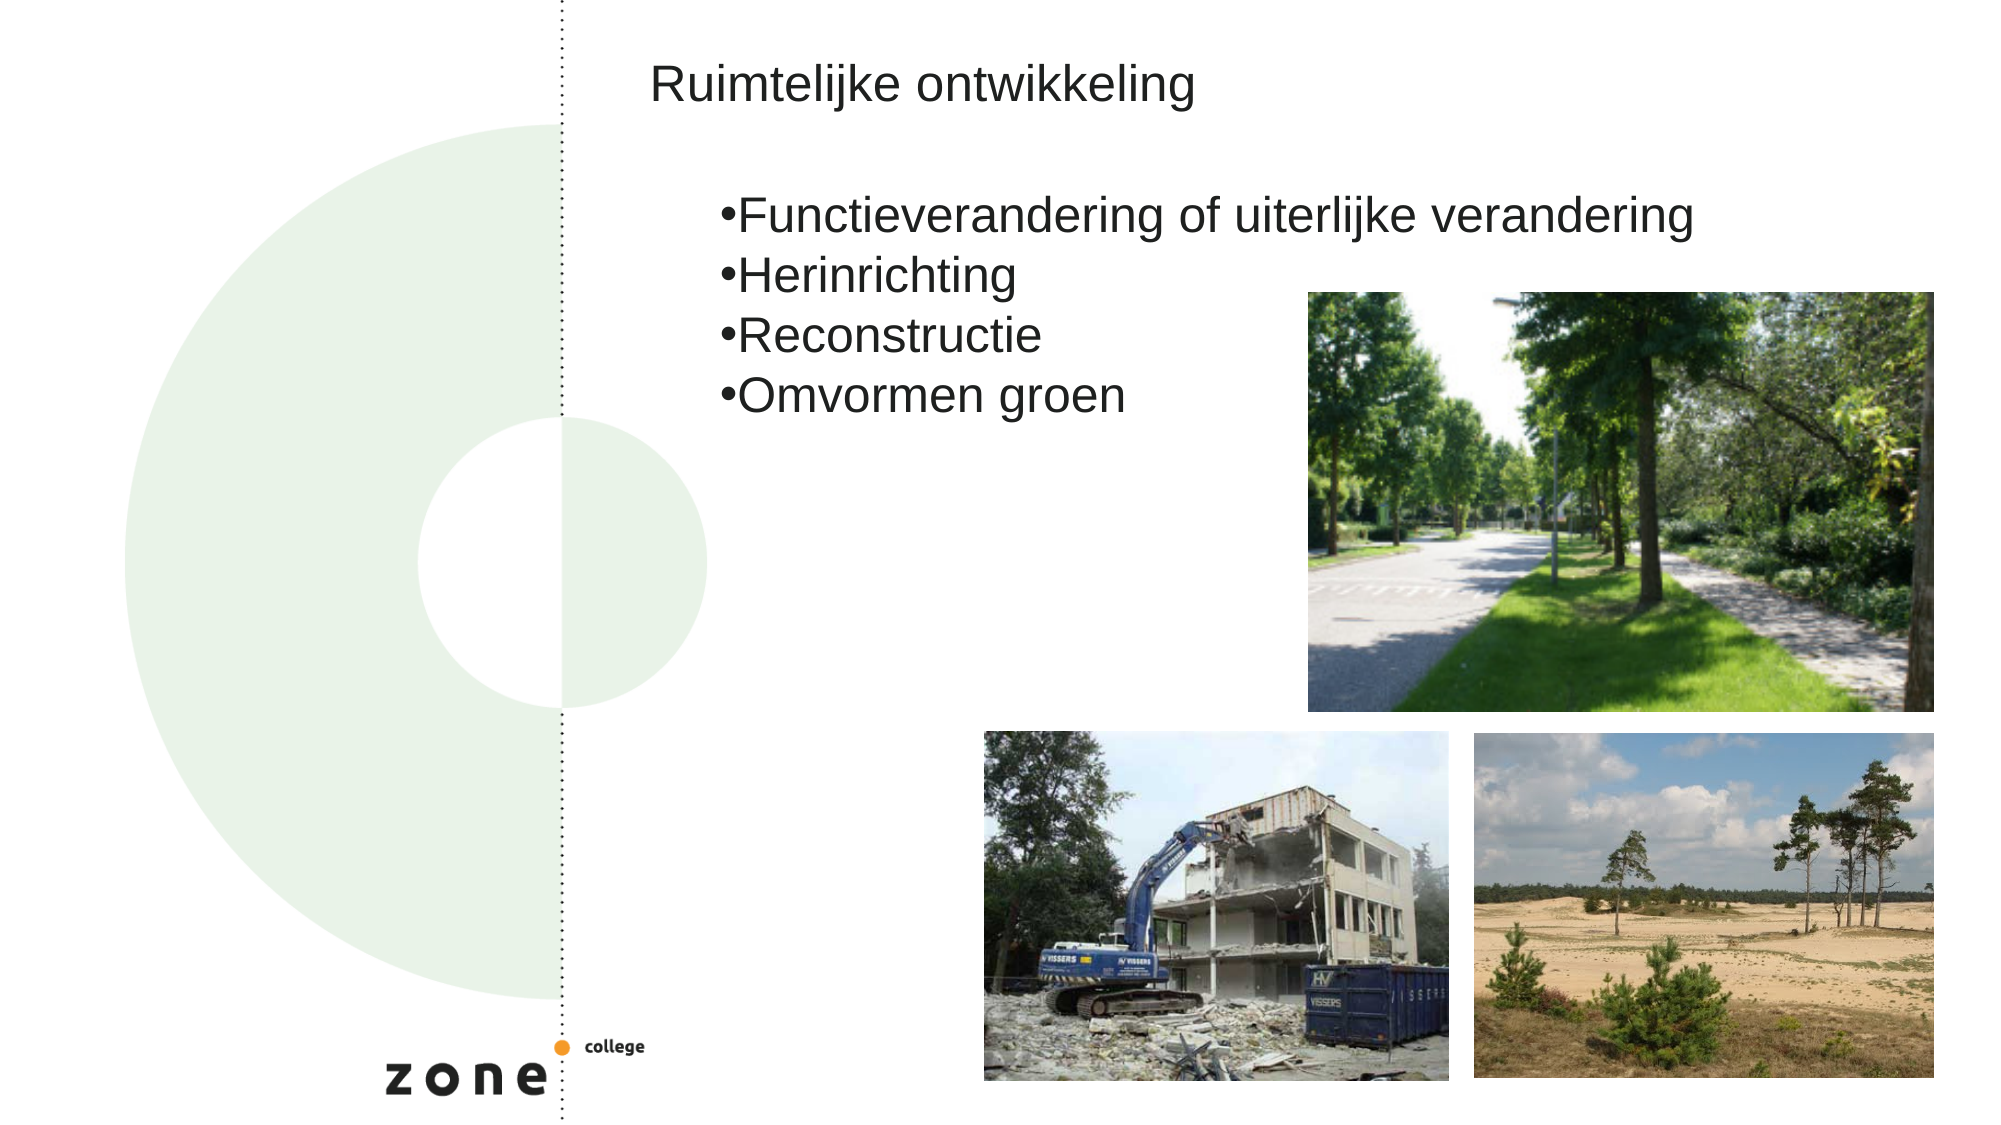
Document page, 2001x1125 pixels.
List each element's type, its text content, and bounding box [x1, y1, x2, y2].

picture [0, 0, 2000, 1125]
list Functieverandering of uiterlijke verandering Herinrichting Reconstructie Omvormen groen [719, 182, 1960, 897]
title Ruimtelijke ontwikkeling [649, 57, 1890, 176]
